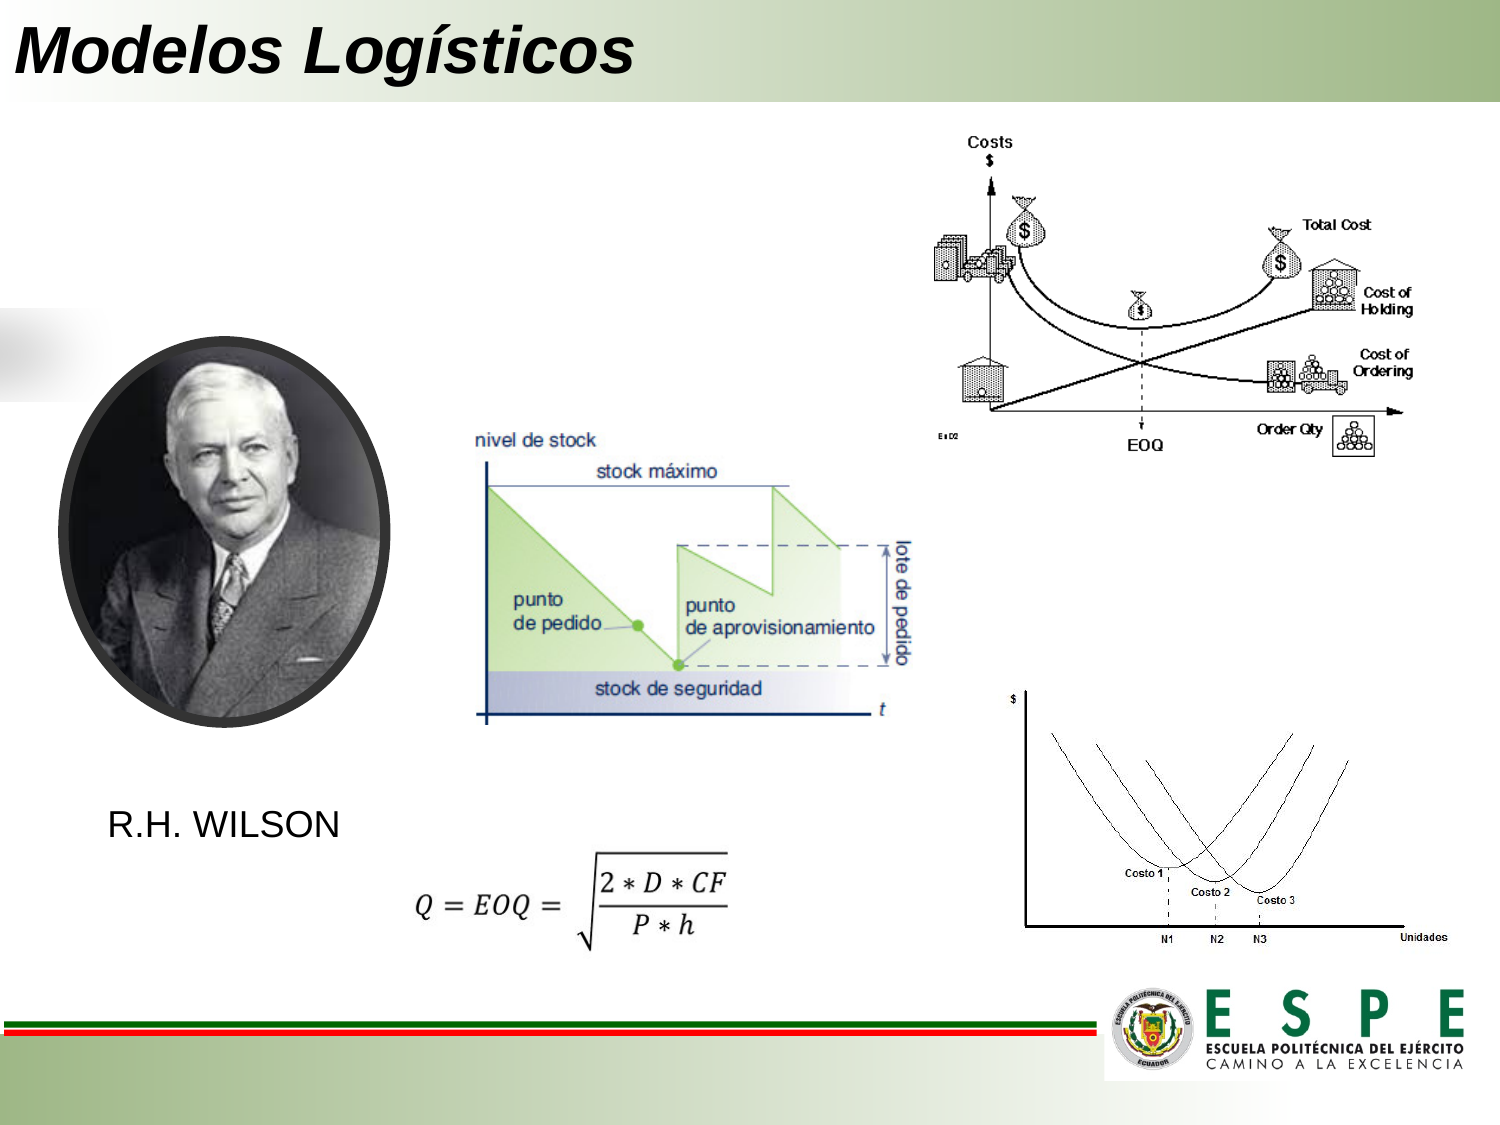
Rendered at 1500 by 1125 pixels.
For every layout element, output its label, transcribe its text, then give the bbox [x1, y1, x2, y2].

picture [997, 680, 1459, 965]
picture [1104, 976, 1483, 1081]
picture [63, 341, 386, 723]
picture [348, 828, 814, 970]
text_box R.H. WILSON [92, 792, 356, 853]
picture [475, 432, 914, 725]
text_box Modelos Logísticos [0, 0, 1350, 188]
picture [934, 135, 1420, 457]
